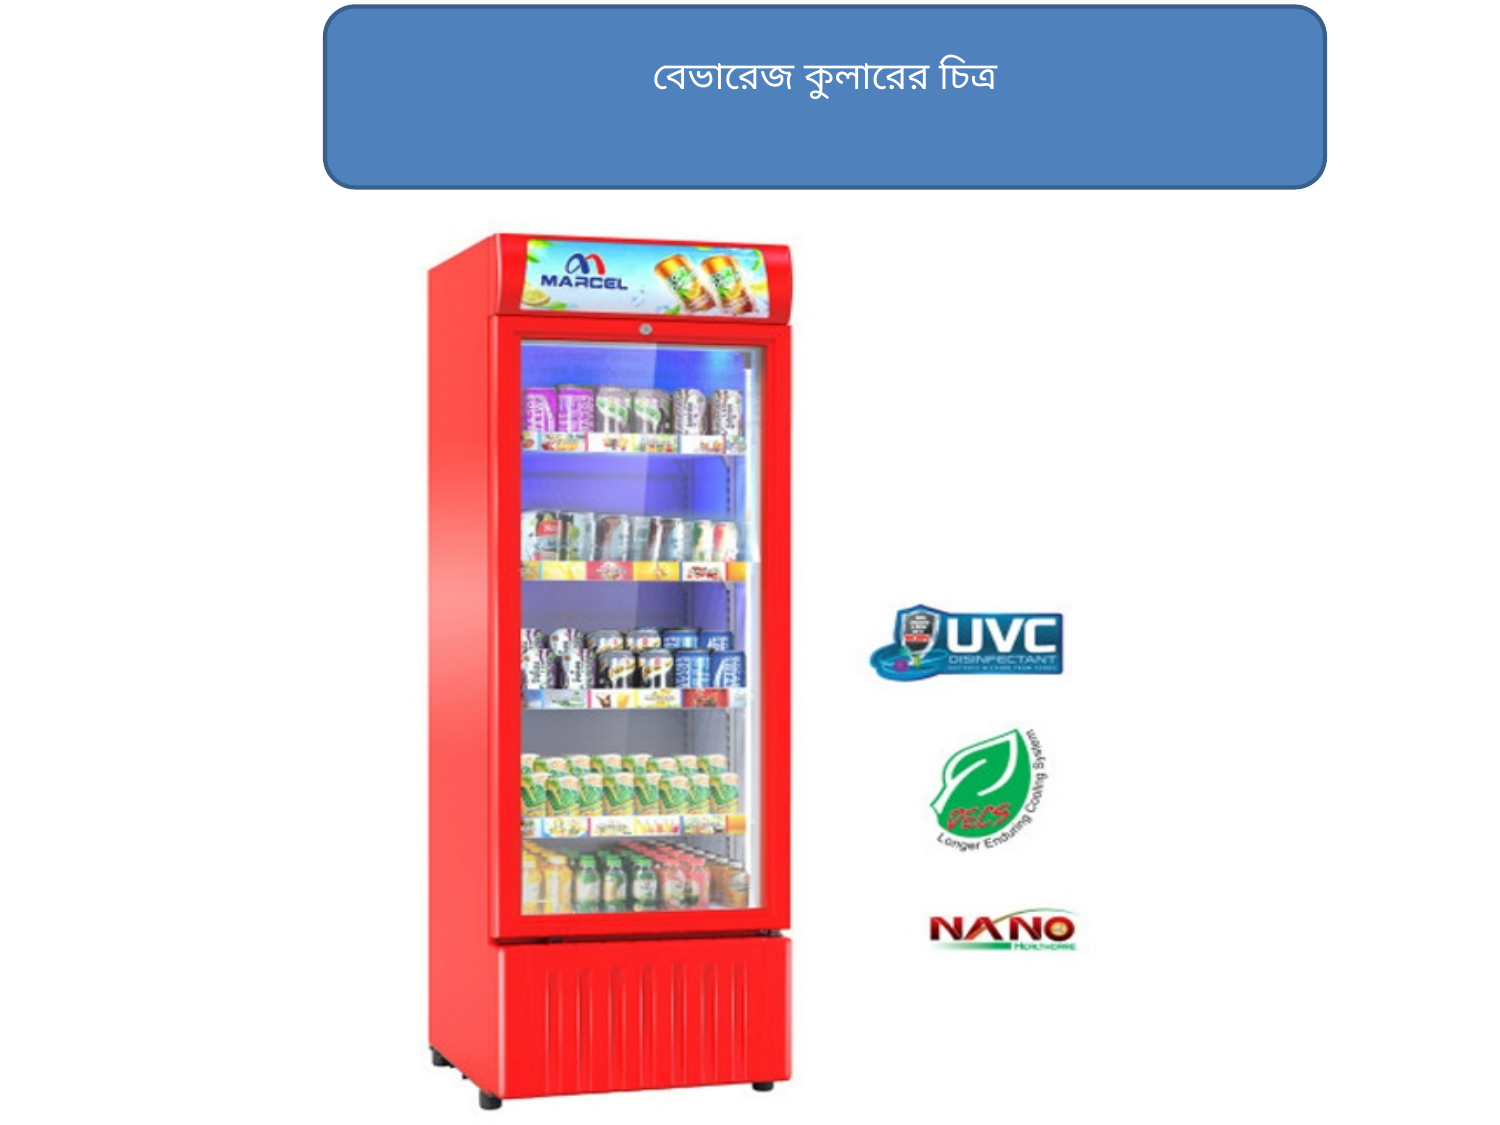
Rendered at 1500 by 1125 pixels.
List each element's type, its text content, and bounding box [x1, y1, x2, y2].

picture [237, 205, 1282, 1125]
text_box বেভারেজ কুলারের চিত্র [322, 4, 1328, 190]
